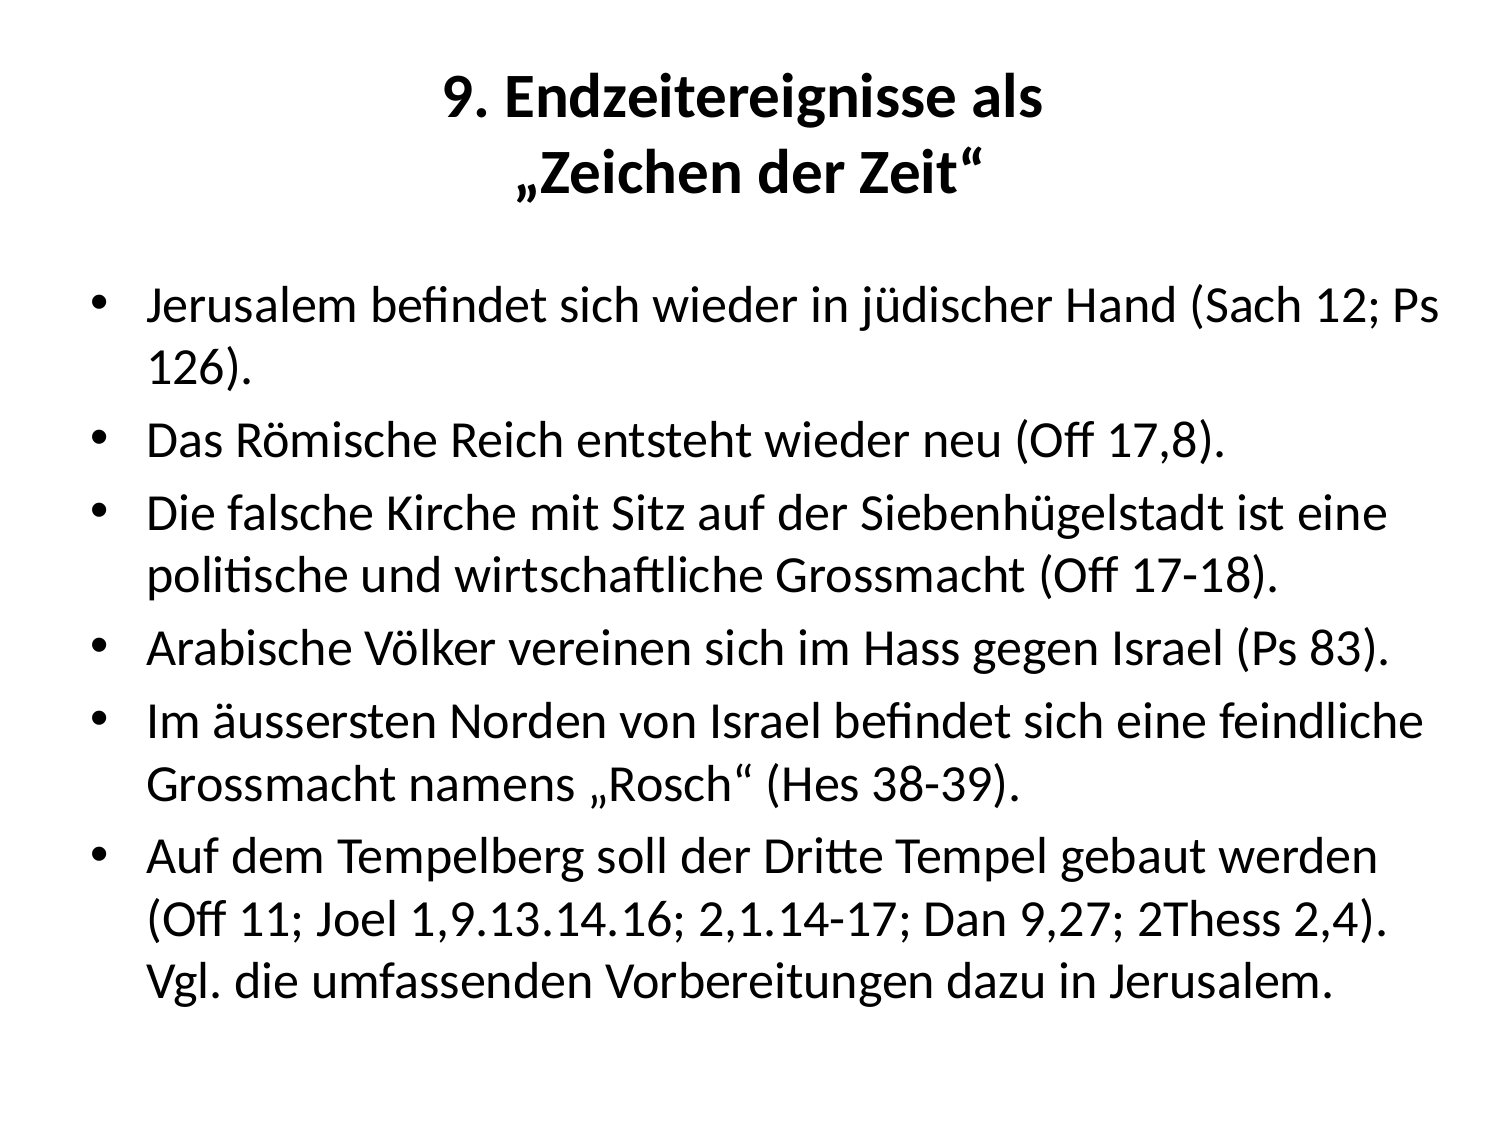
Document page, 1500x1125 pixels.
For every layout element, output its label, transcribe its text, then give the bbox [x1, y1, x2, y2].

list Jerusalem befindet sich wieder in jüdischer Hand (Sach 12; Ps 126). Das Römische Reich entsteht wieder neu (Off 17,8). Die falsche Kirche mit Sitz auf der Siebenhügelstadt ist eine politische und wirtschaftliche Grossmacht (Off 17-18). Arabische Völker vereinen sich im Hass gegen Israel (Ps 83). Im äussersten Norden von Israel befindet sich eine feindliche Grossmacht namens „Rosch“ (Hes 38-39). Auf dem Tempelberg soll der Dritte Tempel gebaut werden (Off 11; Joel 1,9.13.14.16; 2,1.14-17; Dan 9,27; 2Thess 2,4). Vgl. die umfassenden Vorbereitungen dazu in Jerusalem. [75, 262, 1459, 1012]
title 9. Endzeitereignisse als „Zeichen der Zeit“ [75, 45, 1425, 262]
